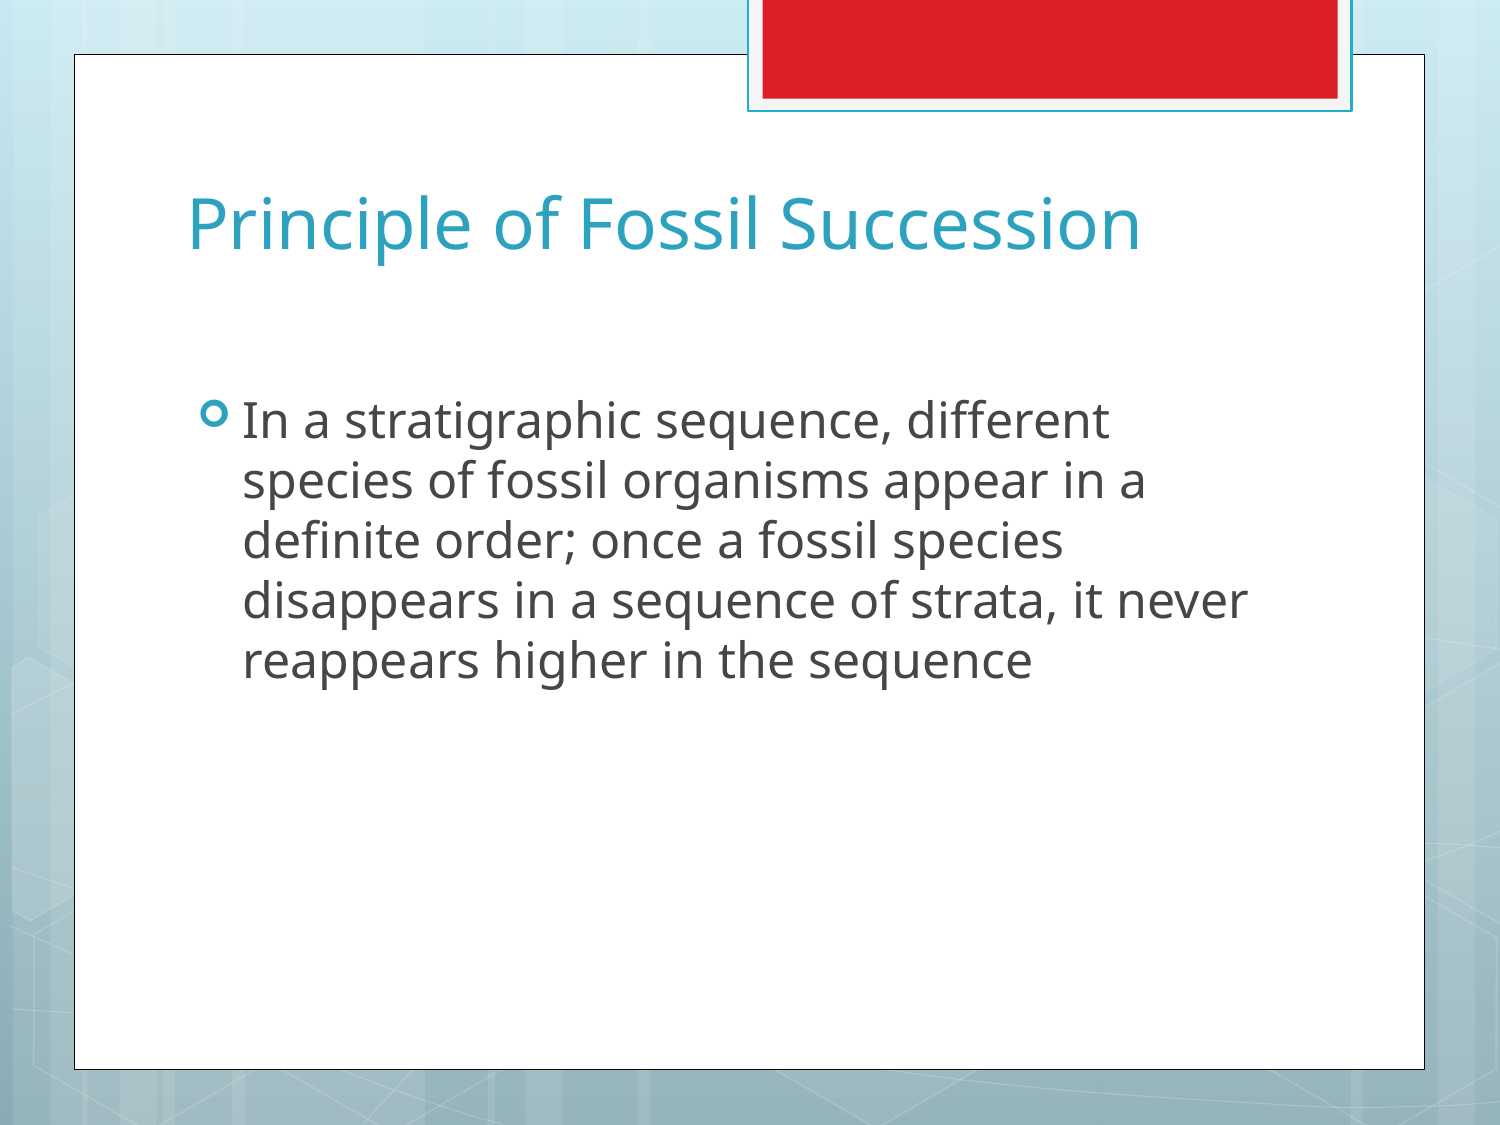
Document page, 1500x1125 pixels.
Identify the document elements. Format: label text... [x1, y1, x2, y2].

title Principle of Fossil Succession [171, 168, 1324, 357]
list In a stratigraphic sequence, different species of fossil organisms appear in a definite order; once a fossil species disappears in a sequence of strata, it never reappears higher in the sequence [171, 381, 1283, 957]
